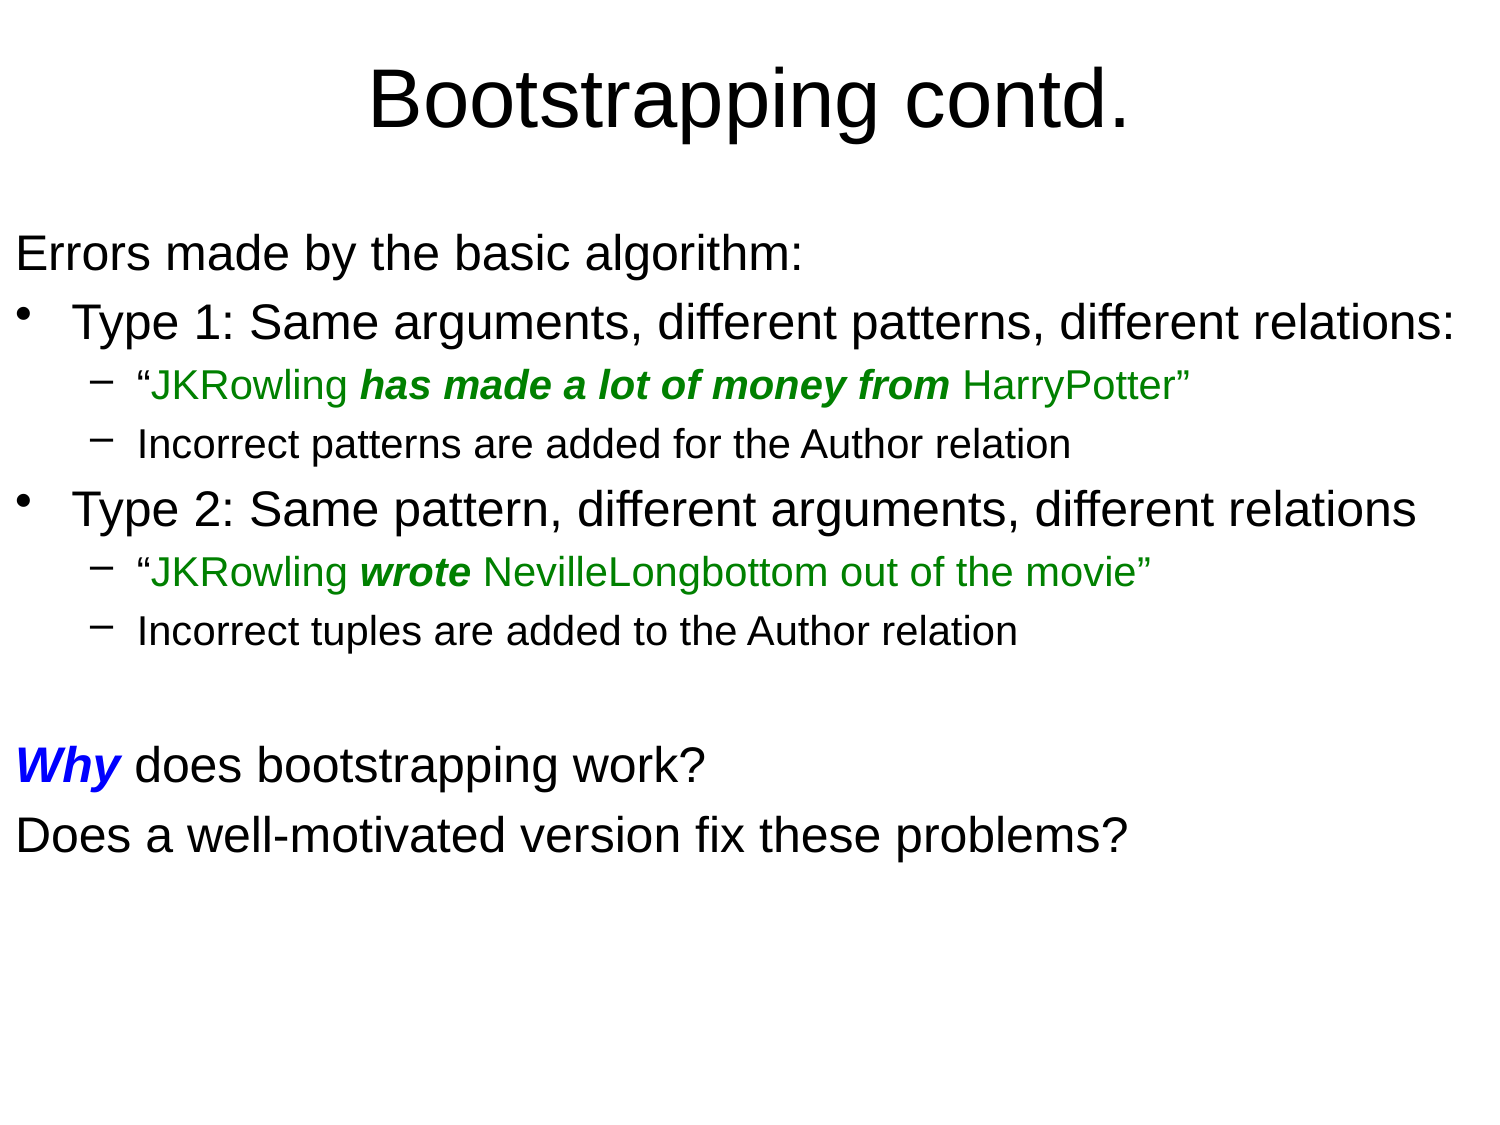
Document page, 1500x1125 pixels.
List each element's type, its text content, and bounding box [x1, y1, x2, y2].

list Errors made by the basic algorithm: Type 1: Same arguments, different patterns, different relations: “JKRowling has made a lot of money from HarryPotter” Incorrect patterns are added for the Author relation Type 2: Same pattern, different arguments, different relations “JKRowling wrote NevilleLongbottom out of the movie” Incorrect tuples are added to the Author relation Why does bootstrapping work? Does a well-motivated version fix these problems? [0, 212, 1500, 1005]
title Bootstrapping contd. [0, 0, 1500, 188]
